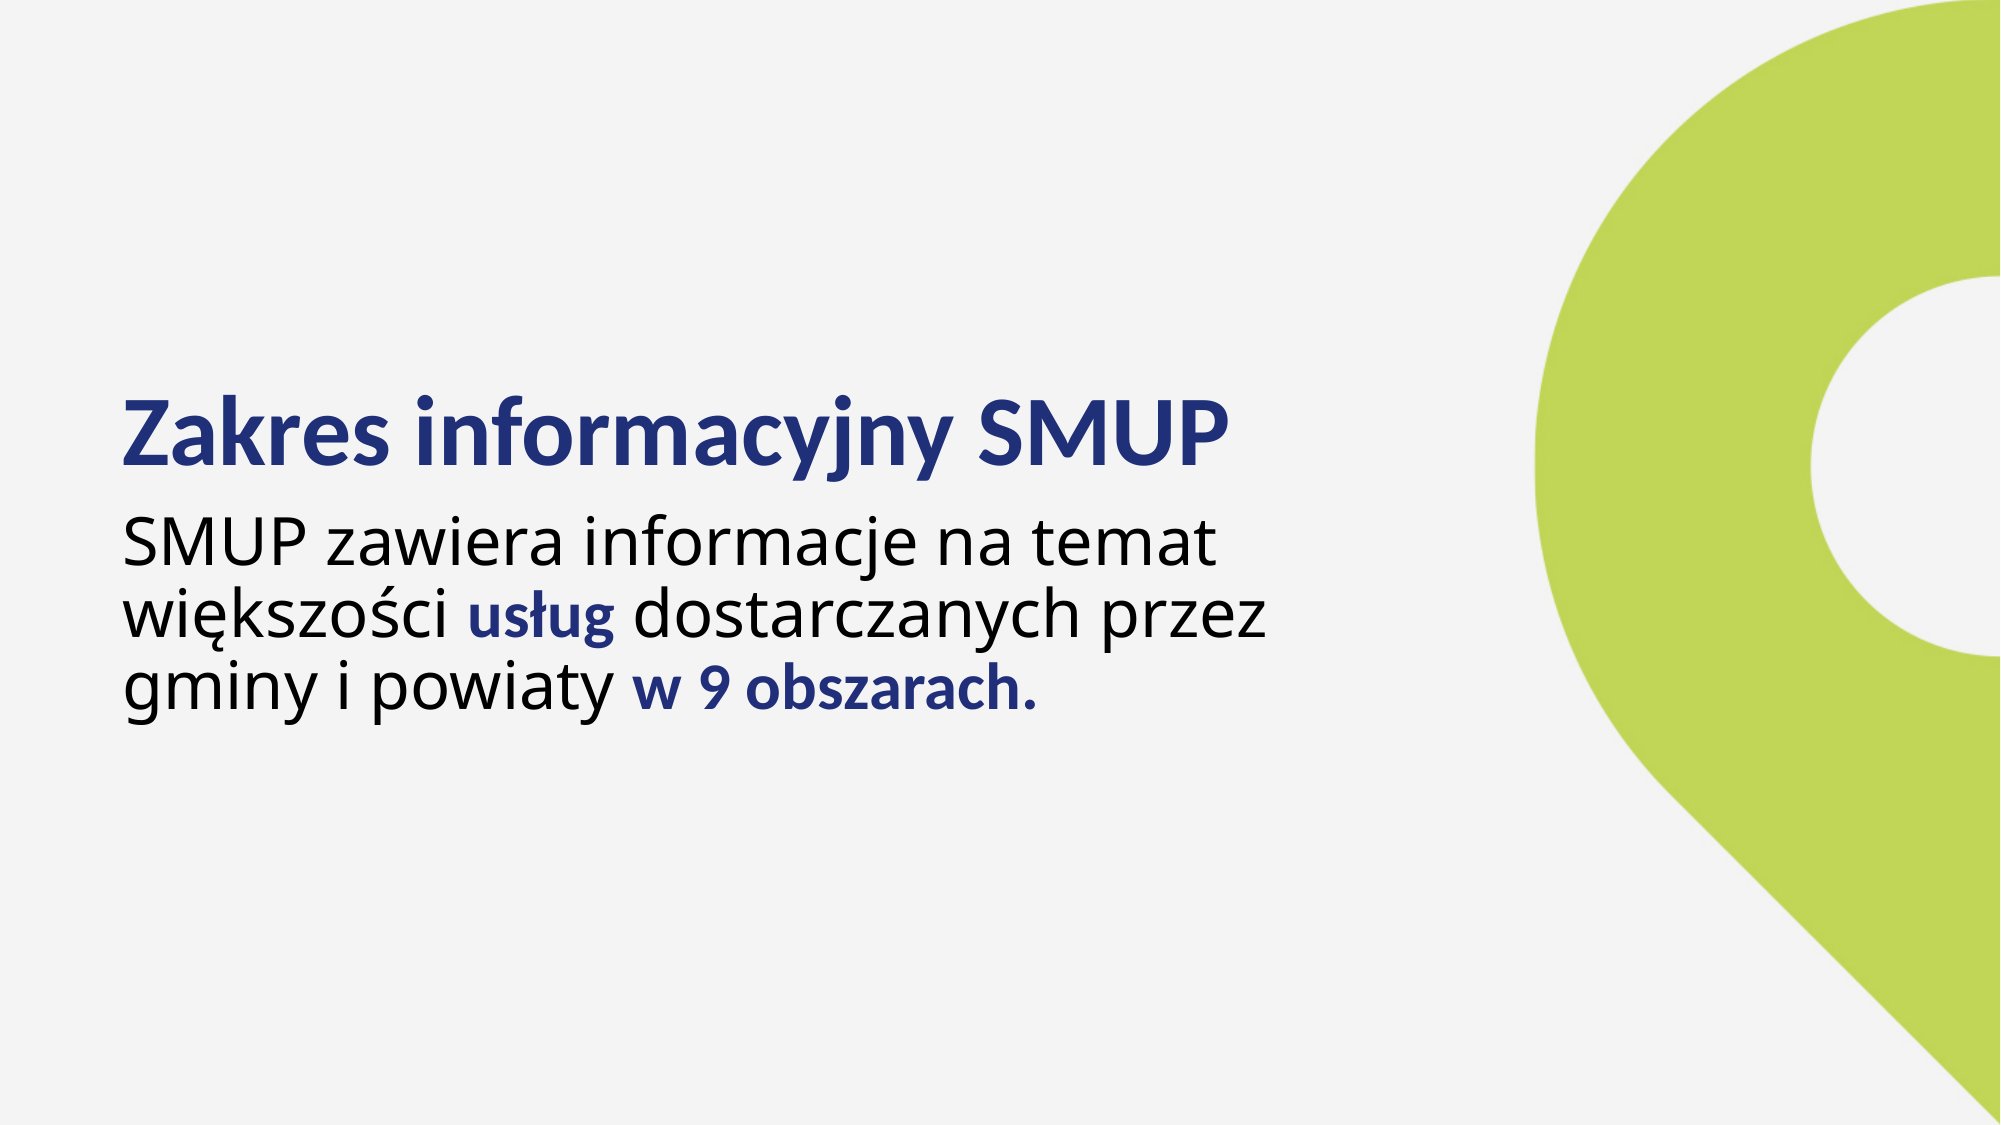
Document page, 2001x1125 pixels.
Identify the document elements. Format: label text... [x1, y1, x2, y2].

picture [0, 0, 2001, 1125]
text_box Zakres informacyjny SMUP SMUP zawiera informacje na temat większości usług dostarczanych przez gminy i powiaty w 9 obszarach. [107, 371, 1330, 819]
